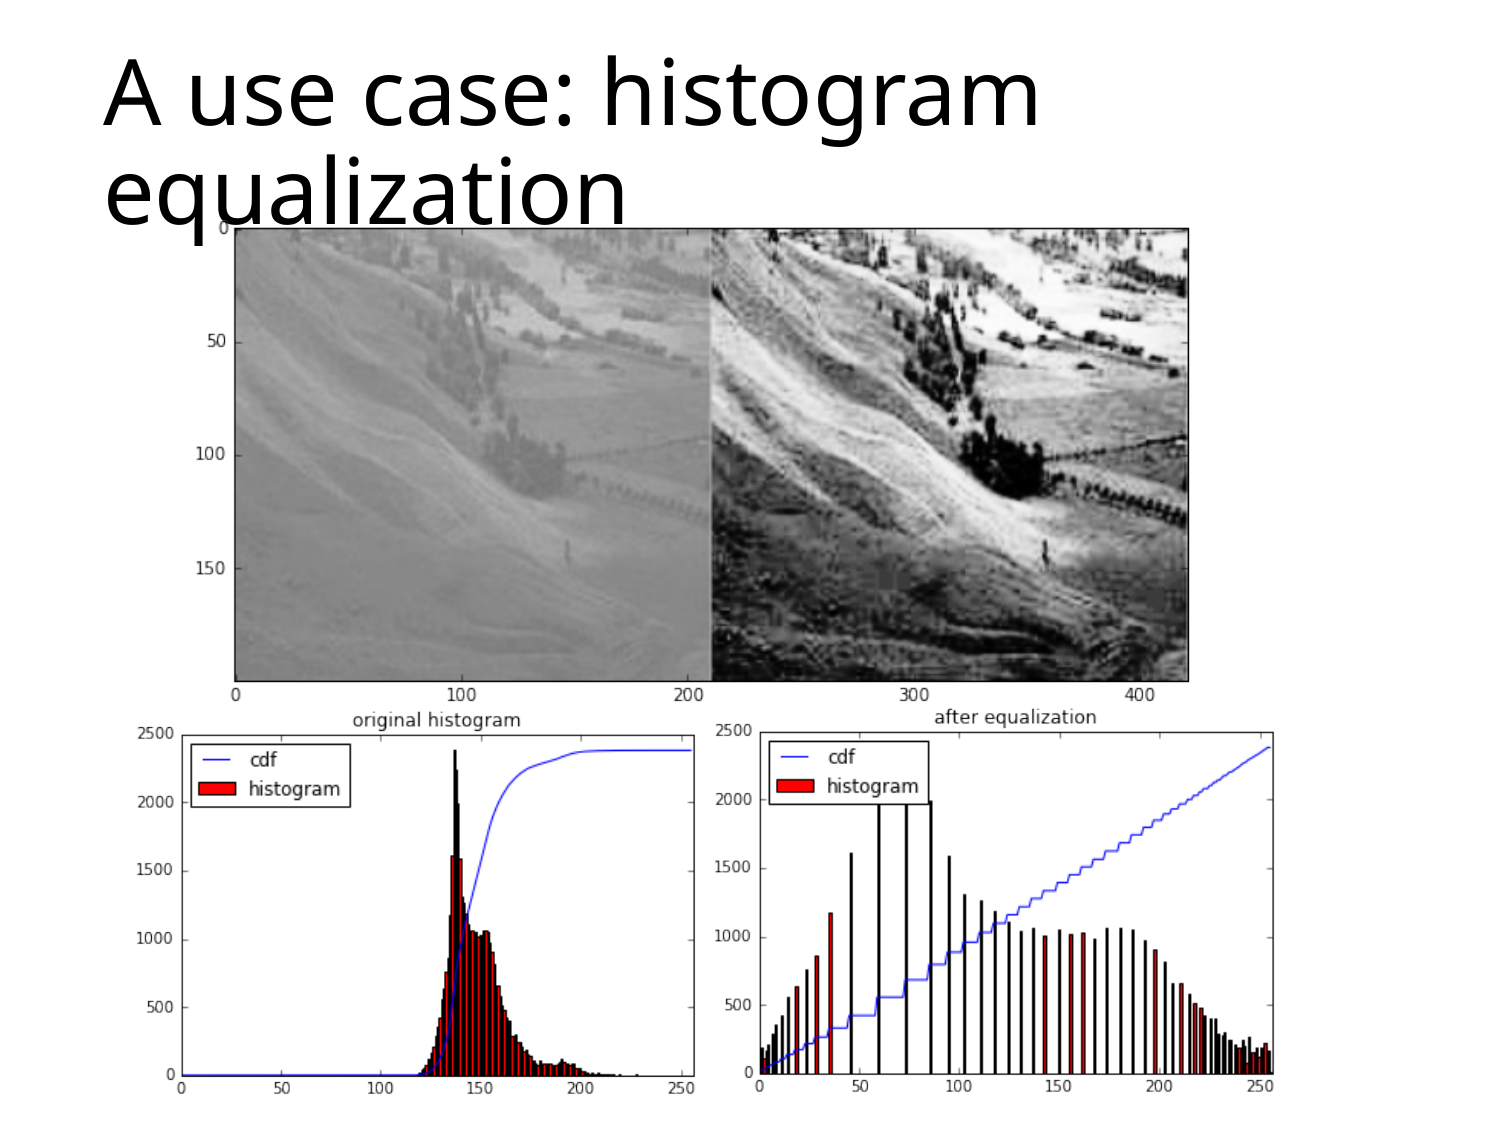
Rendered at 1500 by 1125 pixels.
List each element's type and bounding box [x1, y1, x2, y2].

list [125, 701, 706, 1108]
picture [183, 209, 1285, 1106]
title [88, 36, 1415, 254]
